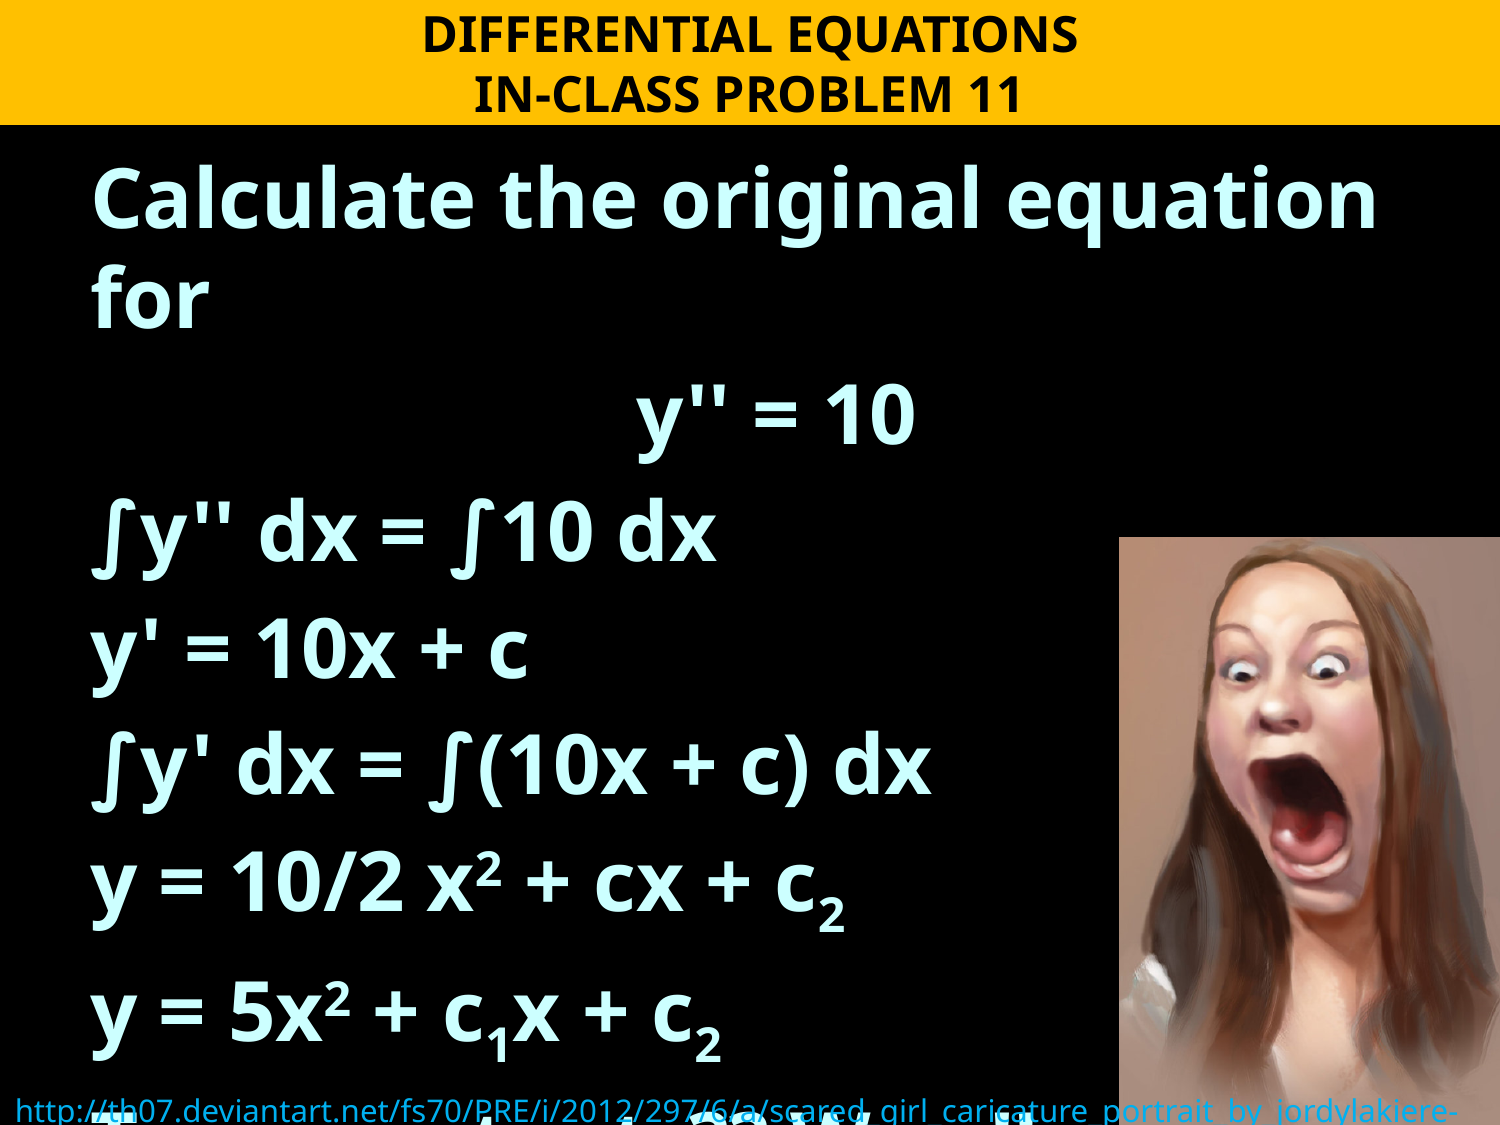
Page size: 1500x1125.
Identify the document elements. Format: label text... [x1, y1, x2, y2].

text_box http://th07.deviantart.net/fs70/PRE/i/2012/297/6/a/scared_girl_caricature_portrait_by_jordylakiere-d5itcx5.jpg [0, 1084, 1114, 1125]
picture [1119, 537, 1500, 1125]
list Calculate the original equation for y'' = 10 ∫y'' dx = ∫10 dx y' = 10x + c ∫y' dx = ∫(10x + c) dx y = 10/2 x2 + cx + c2 y = 5x2 + c1x + c2 Two constants?? Wow!! [75, 137, 1500, 1063]
text_box DIFFERENTIAL EQUATIONS IN-CLASS PROBLEM 11 [0, 0, 1500, 125]
